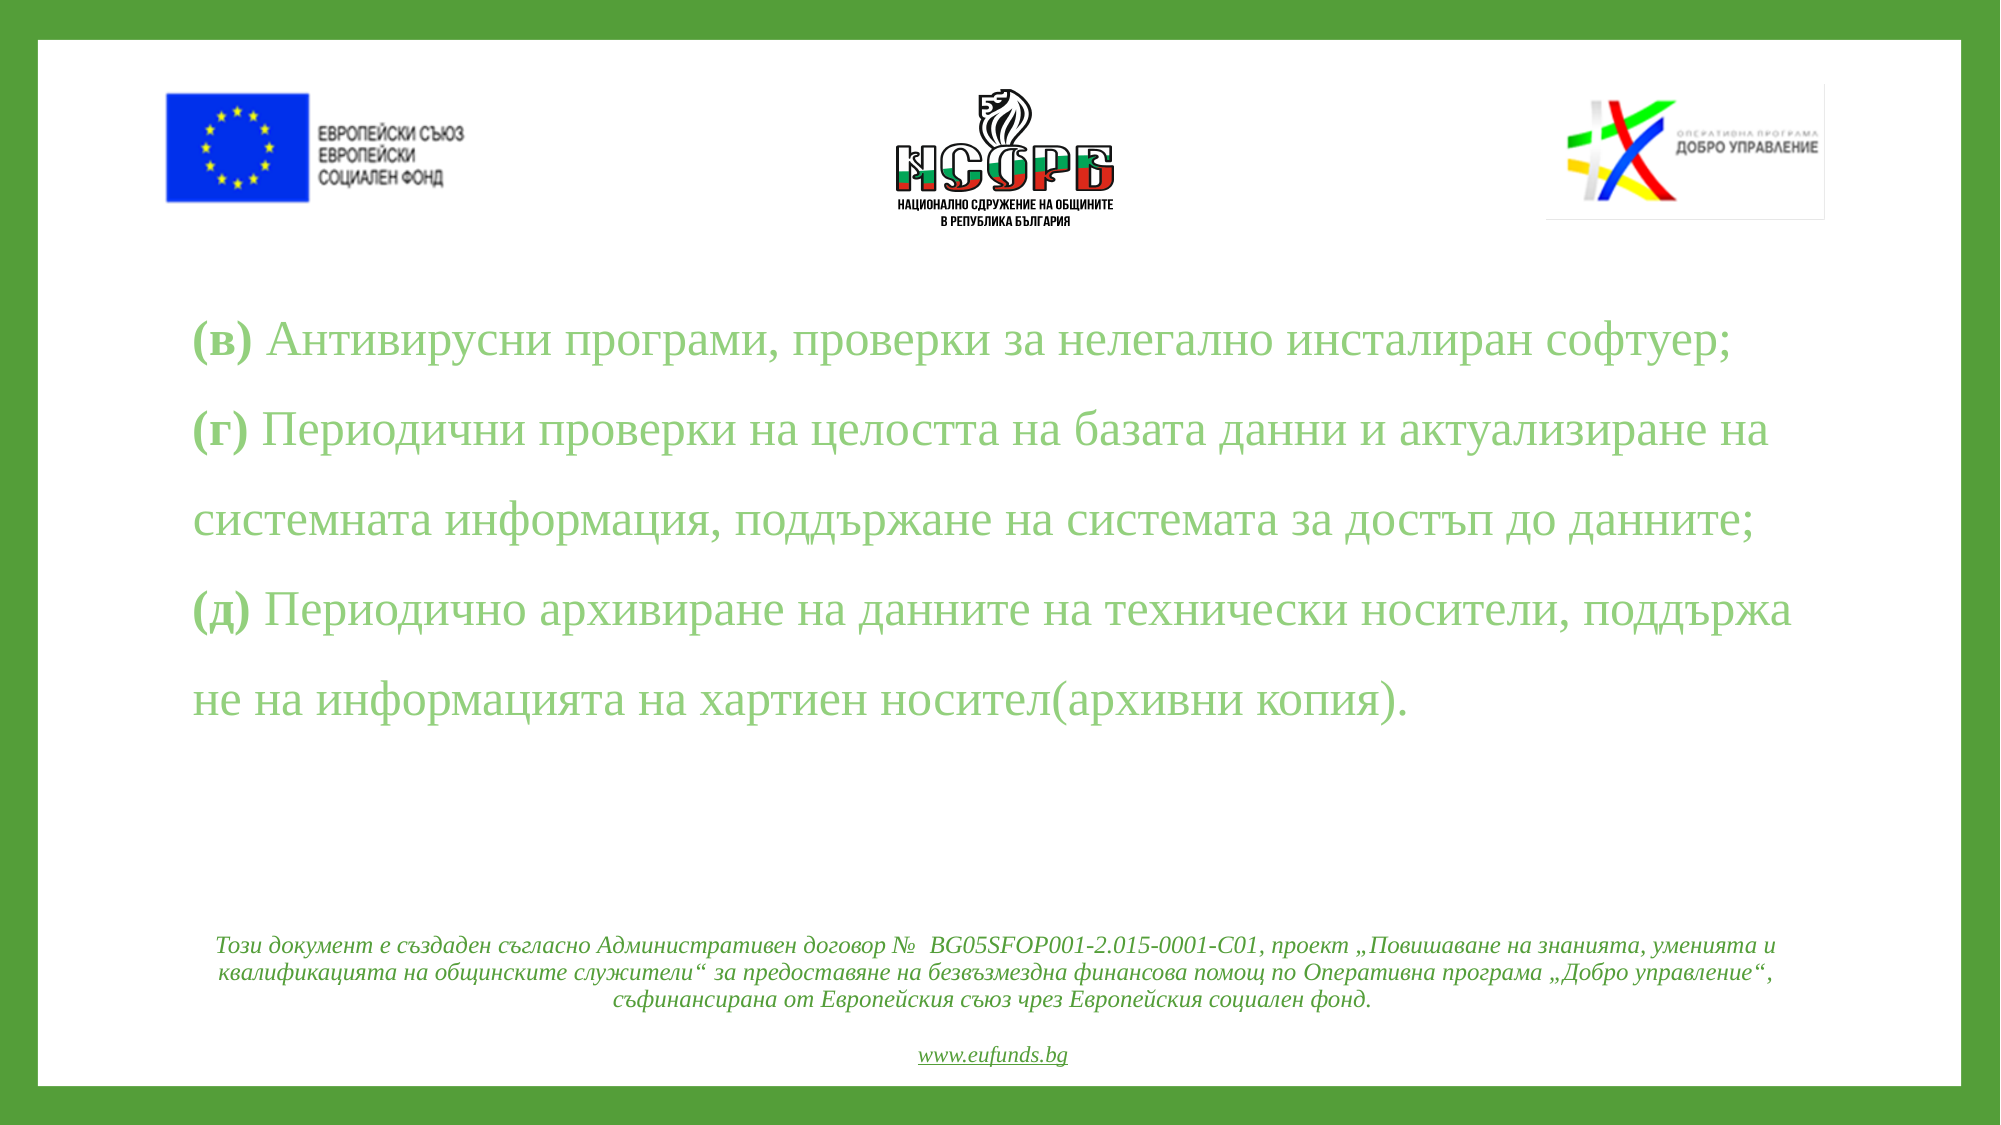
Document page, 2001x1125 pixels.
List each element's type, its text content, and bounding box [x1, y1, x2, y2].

picture [895, 89, 1114, 226]
list (в) Антивирусни програми, проверки за нелегално инсталиран софтуер; (г) Периодични проверки на целостта на базата данни и актуализиране на системната информация, поддържане на системата за достъп до данните; (д) Периодично архивиране на данните на технически носители, поддържане на информацията на хартиен носител(архивни копия). [170, 89, 1826, 924]
picture [151, 79, 493, 217]
picture [1545, 84, 1827, 221]
text_box Този документ е създаден съгласно Административен договор № BG05SFOP001-2.015-0001-C01, проект „Повишаване на знанията, уменията и квалификацията на общинските служители“ за предоставяне на безвъзмездна финансова помощ по Оперативна програма „Добро управление“, съфинансирана от Европейския съюз чрез Европейския социален фонд. www.eufunds.bg [121, 924, 1863, 1125]
